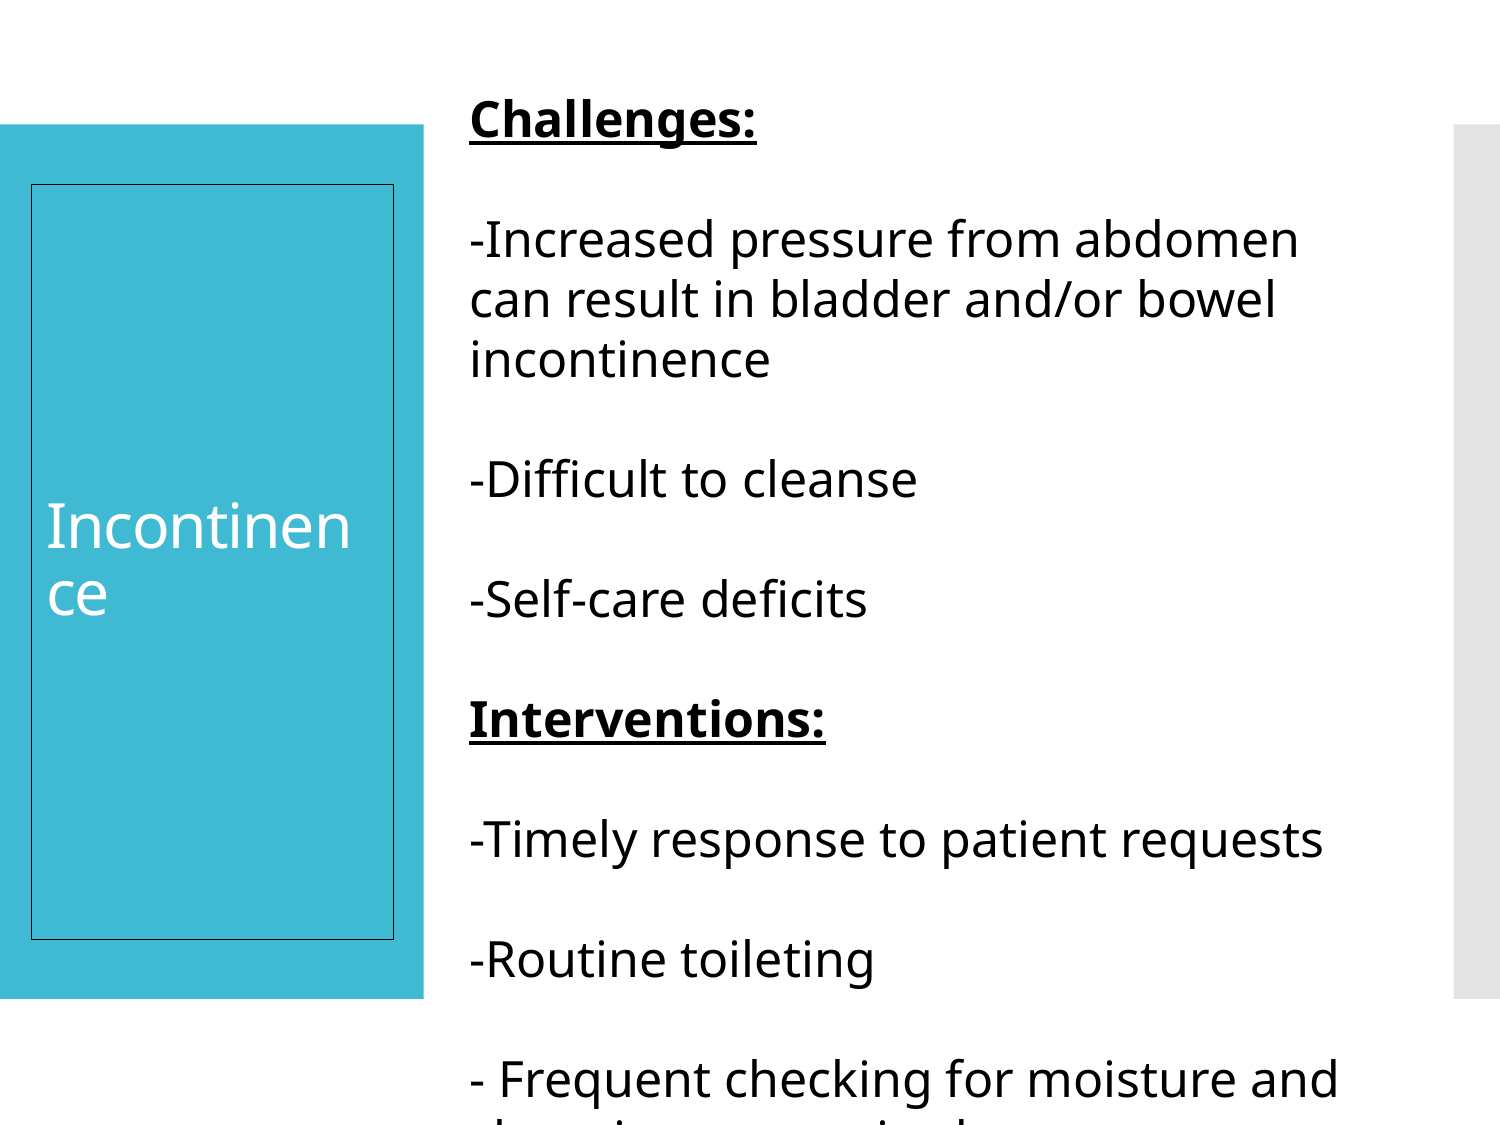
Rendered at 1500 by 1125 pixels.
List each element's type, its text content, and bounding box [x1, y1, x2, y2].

text_box Challenges: -Increased pressure from abdomen can result in bladder and/or bowel incontinence -Difficult to cleanse -Self-care deficits Interventions: -Timely response to patient requests -Routine toileting - Frequent checking for moisture and changing as required [454, 79, 1400, 1125]
title Incontinence [31, 184, 394, 940]
